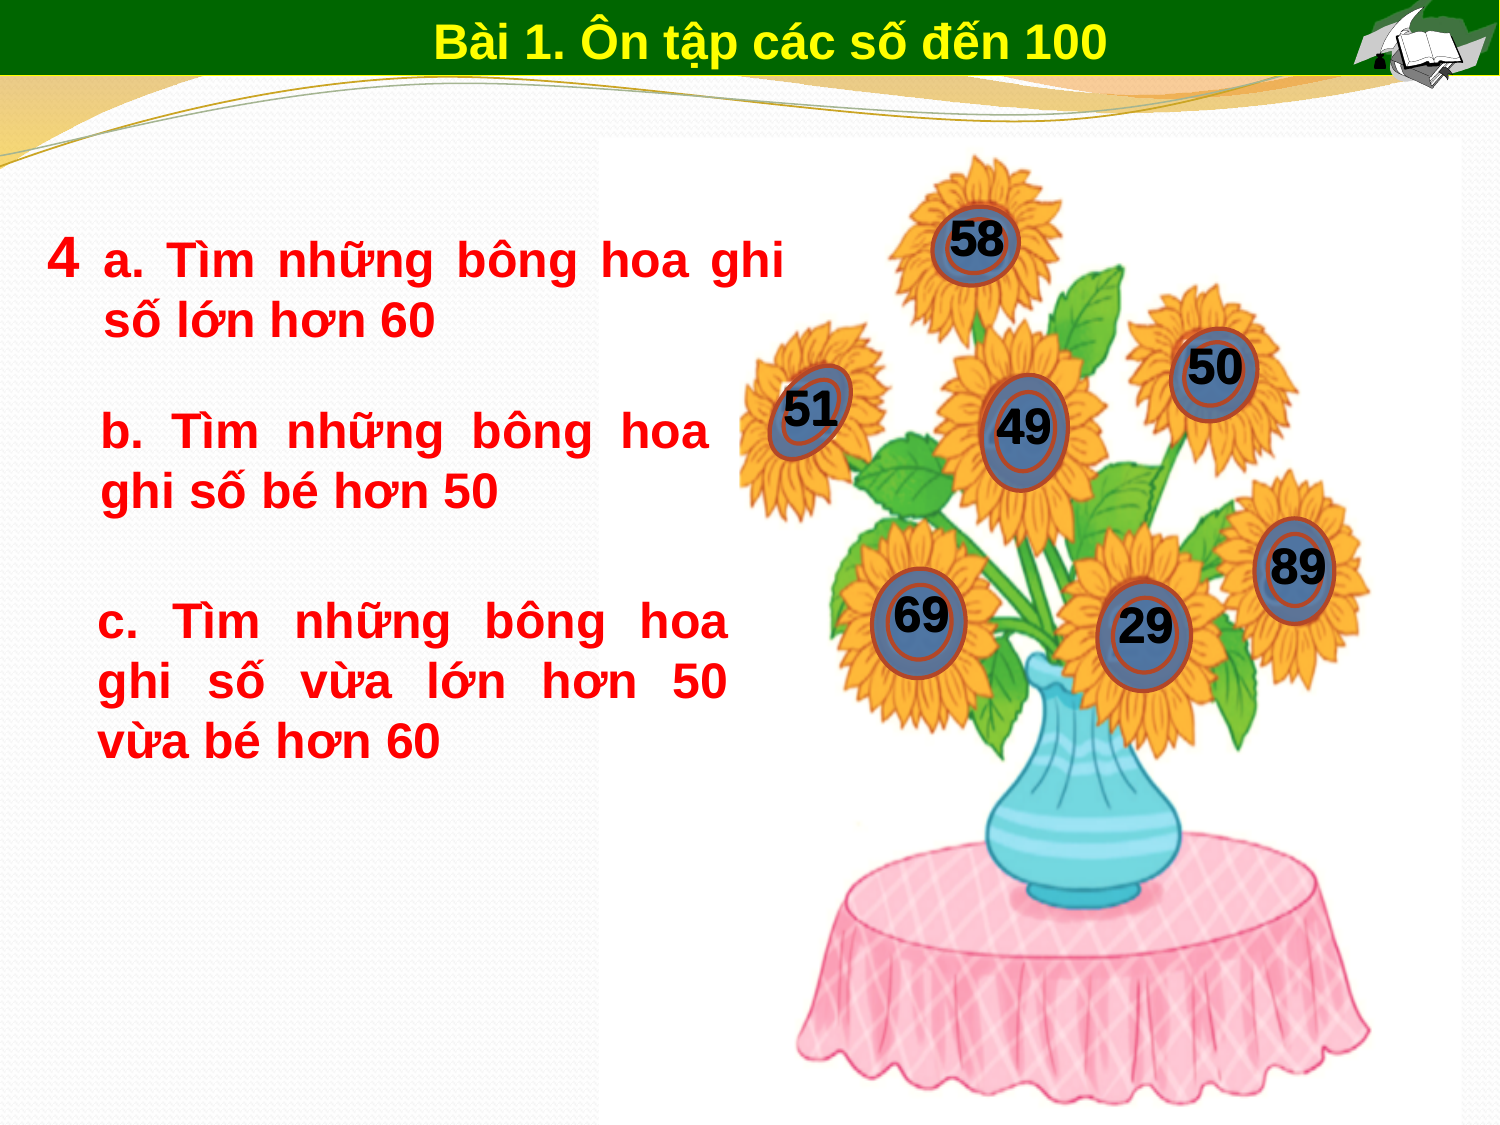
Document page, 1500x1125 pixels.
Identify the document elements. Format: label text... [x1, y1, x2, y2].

text_box a. Tìm những bông hoa ghi số lớn hơn 60 [89, 219, 591, 355]
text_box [598, 138, 1462, 1125]
text_box b. Tìm những bông hoa ghi số bé hơn 50 [85, 391, 591, 526]
text_box 4 [33, 211, 102, 297]
text_box Bài 1. Ôn tập các số đến 100 [395, 1, 1146, 77]
text_box [0, 0, 1418, 76]
text_box c. Tìm những bông hoa ghi số vừa lớn hơn 50 vừa bé hơn 60 [82, 581, 591, 777]
picture [1353, 6, 1487, 89]
text_box [1430, 0, 1500, 76]
